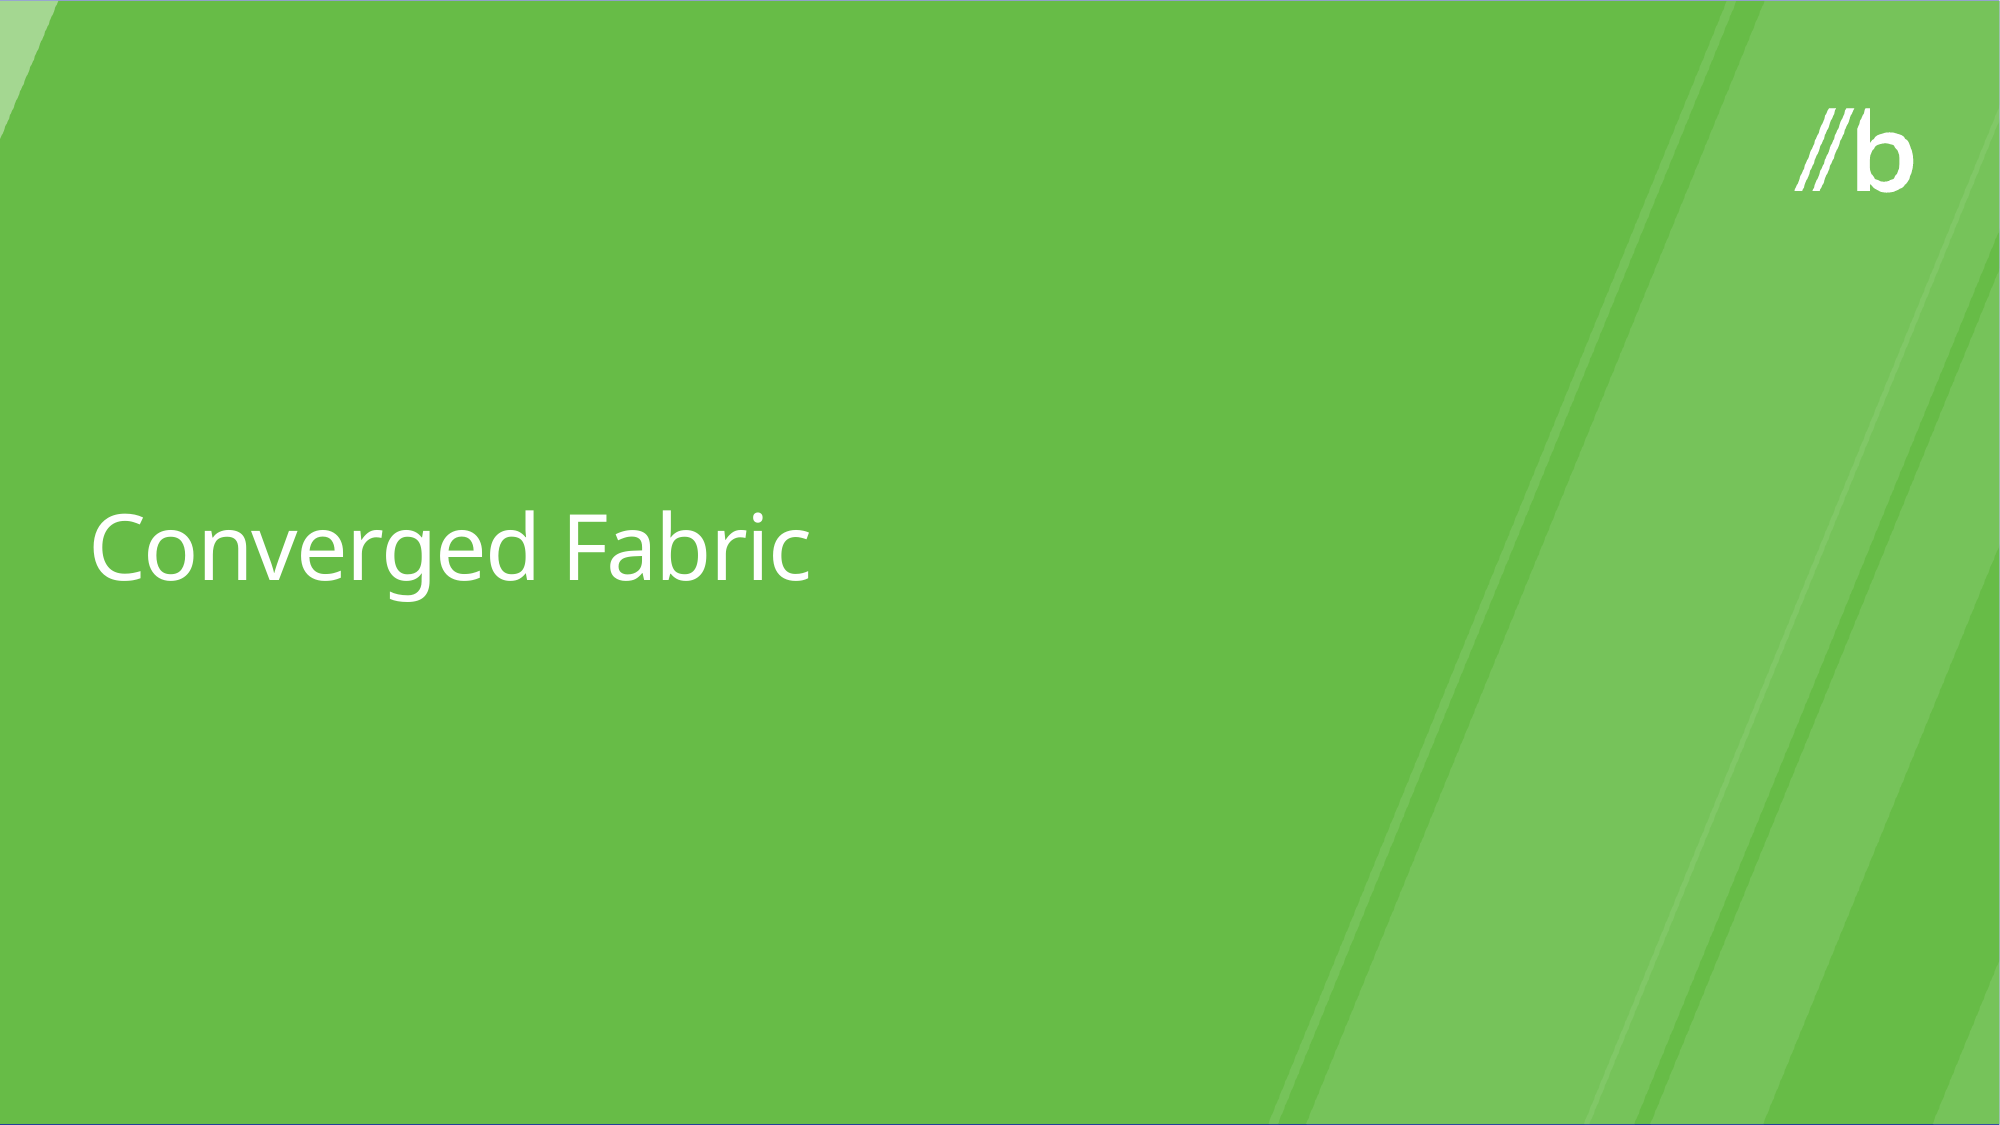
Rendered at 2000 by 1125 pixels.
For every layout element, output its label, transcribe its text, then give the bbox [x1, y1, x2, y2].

text_box Converged Fabric [73, 493, 1545, 744]
picture [0, 0, 2000, 1125]
